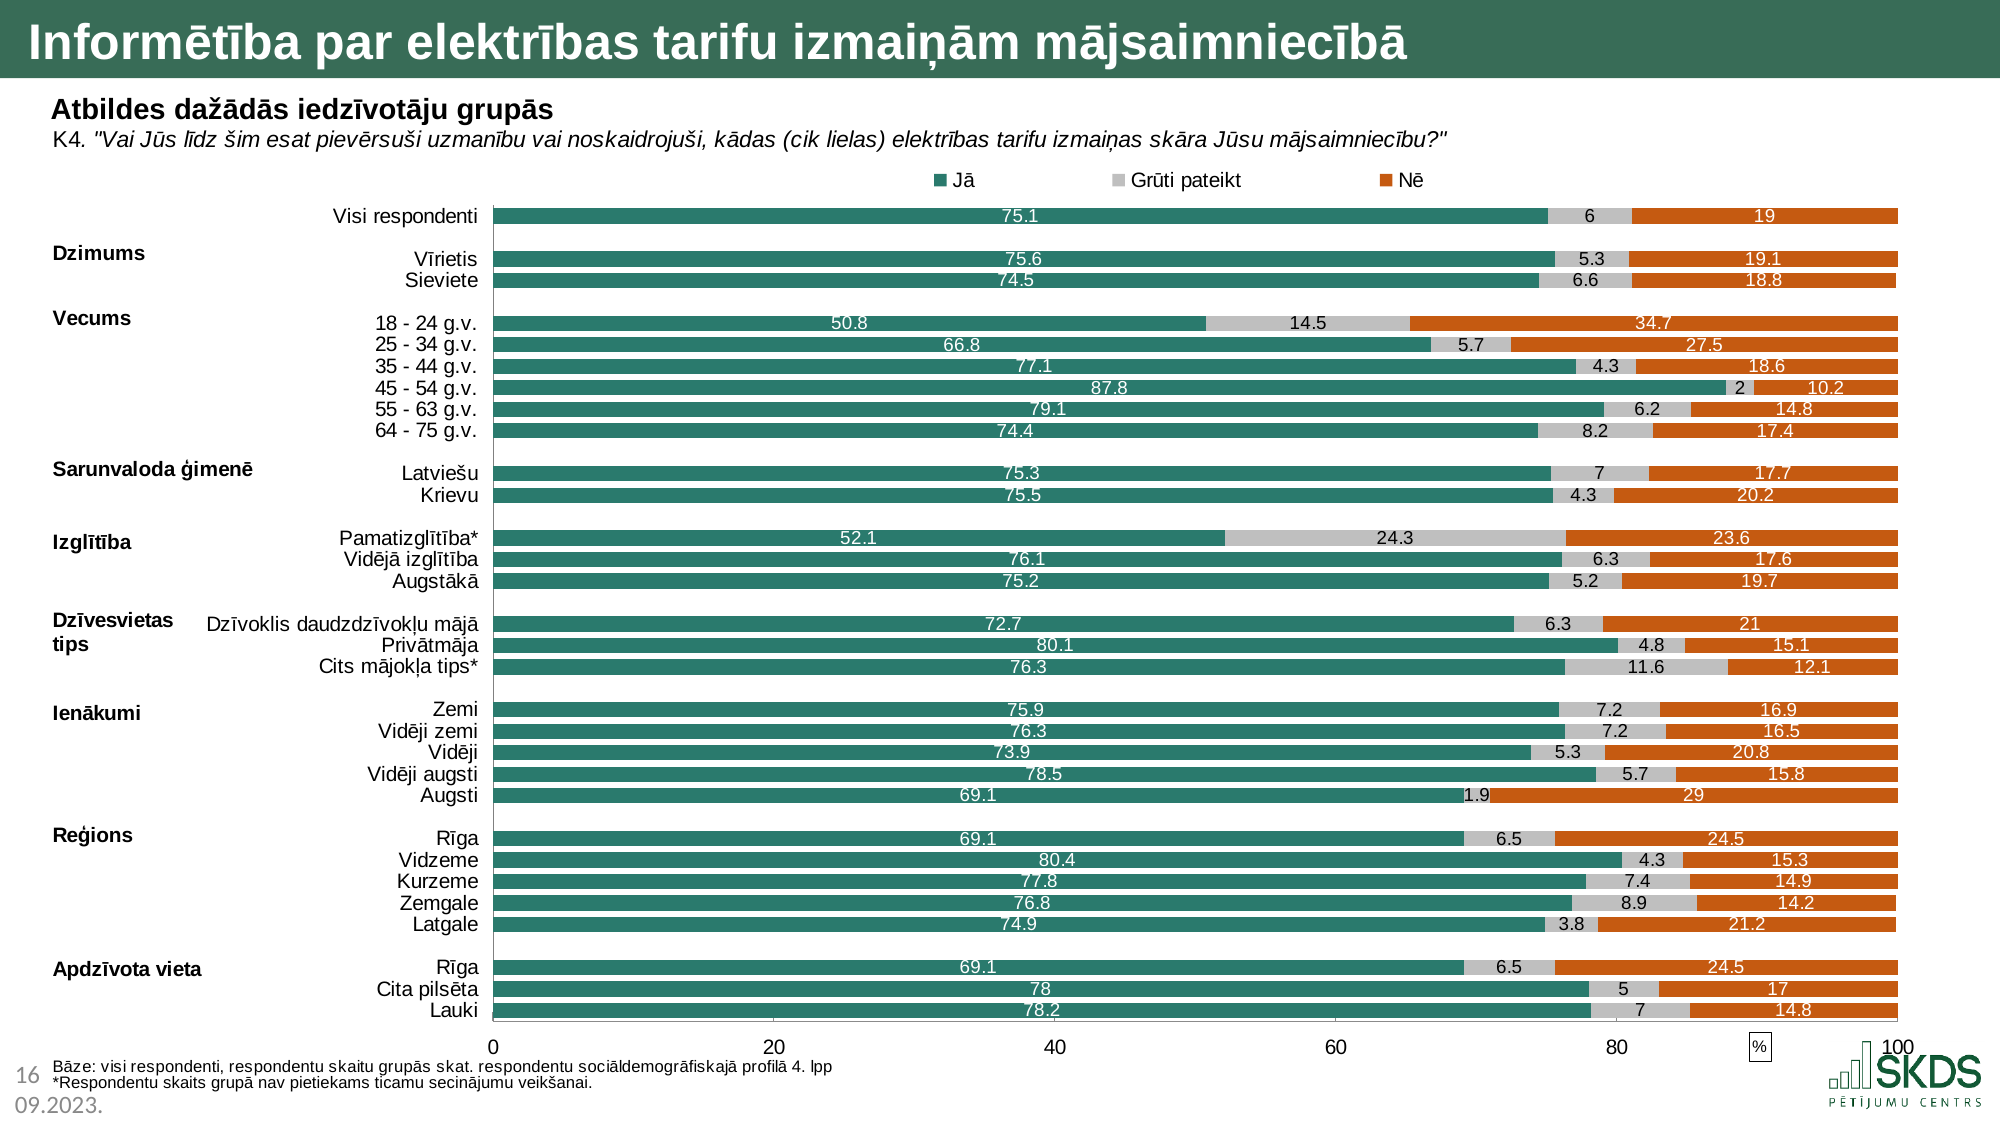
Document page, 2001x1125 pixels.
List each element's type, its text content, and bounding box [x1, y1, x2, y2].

picture [1828, 1041, 1985, 1110]
chart [37, 117, 1954, 1084]
text_box Informētība par elektrības tarifu izmaiņām mājsaimniecībā [0, 0, 2000, 79]
text_box *Respondentu skaits grupā nav pietiekams ticamu secinājumu veikšanai. [37, 1084, 609, 1100]
text_box Atbildes dažādās iedzīvotāju grupās [35, 83, 1235, 133]
